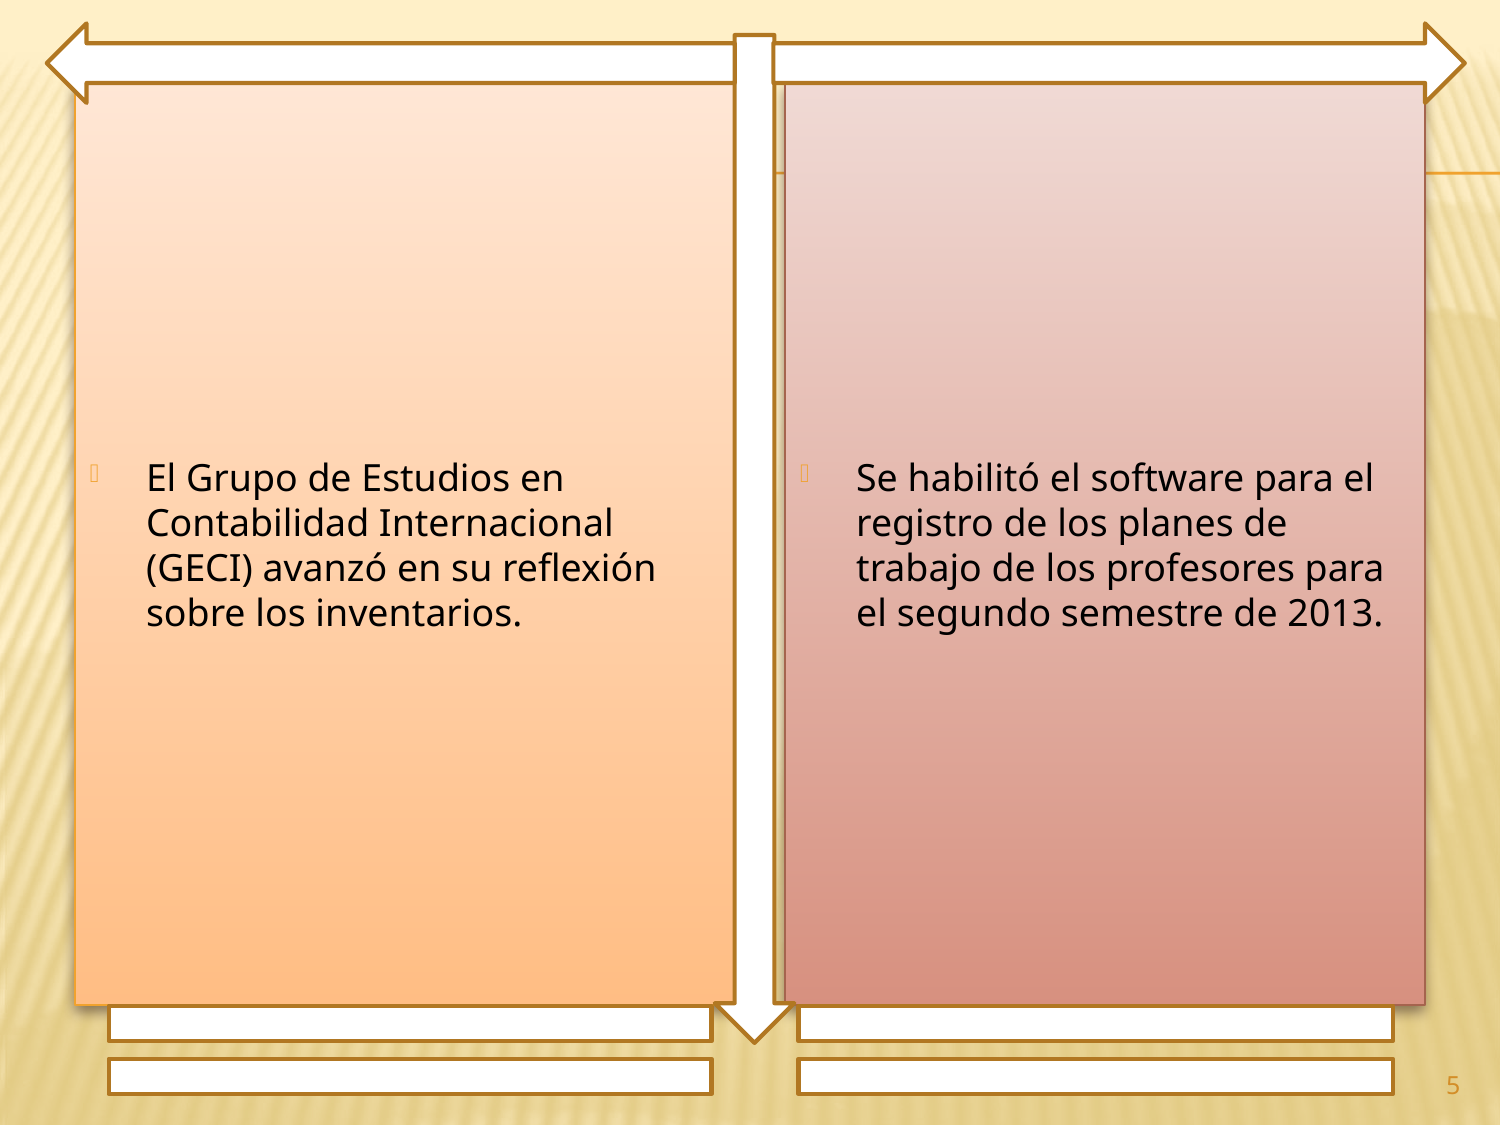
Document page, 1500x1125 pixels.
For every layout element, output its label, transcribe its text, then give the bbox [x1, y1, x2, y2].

list El Grupo de Estudios en Contabilidad Internacional (GECI) avanzó en su reflexión sobre los inventarios. [74, 86, 732, 1006]
text_box [107, 1004, 714, 1043]
text_box [771, 21, 1467, 105]
text_box [796, 1057, 1395, 1096]
slide_number 5 [1350, 1062, 1475, 1103]
text_box [107, 1057, 714, 1096]
text_box [712, 32, 797, 1046]
list Se habilitó el software para el registro de los planes de trabajo de los profesores para el segundo semestre de 2013. [784, 86, 1426, 1006]
text_box [44, 21, 737, 105]
text_box [796, 1004, 1395, 1043]
